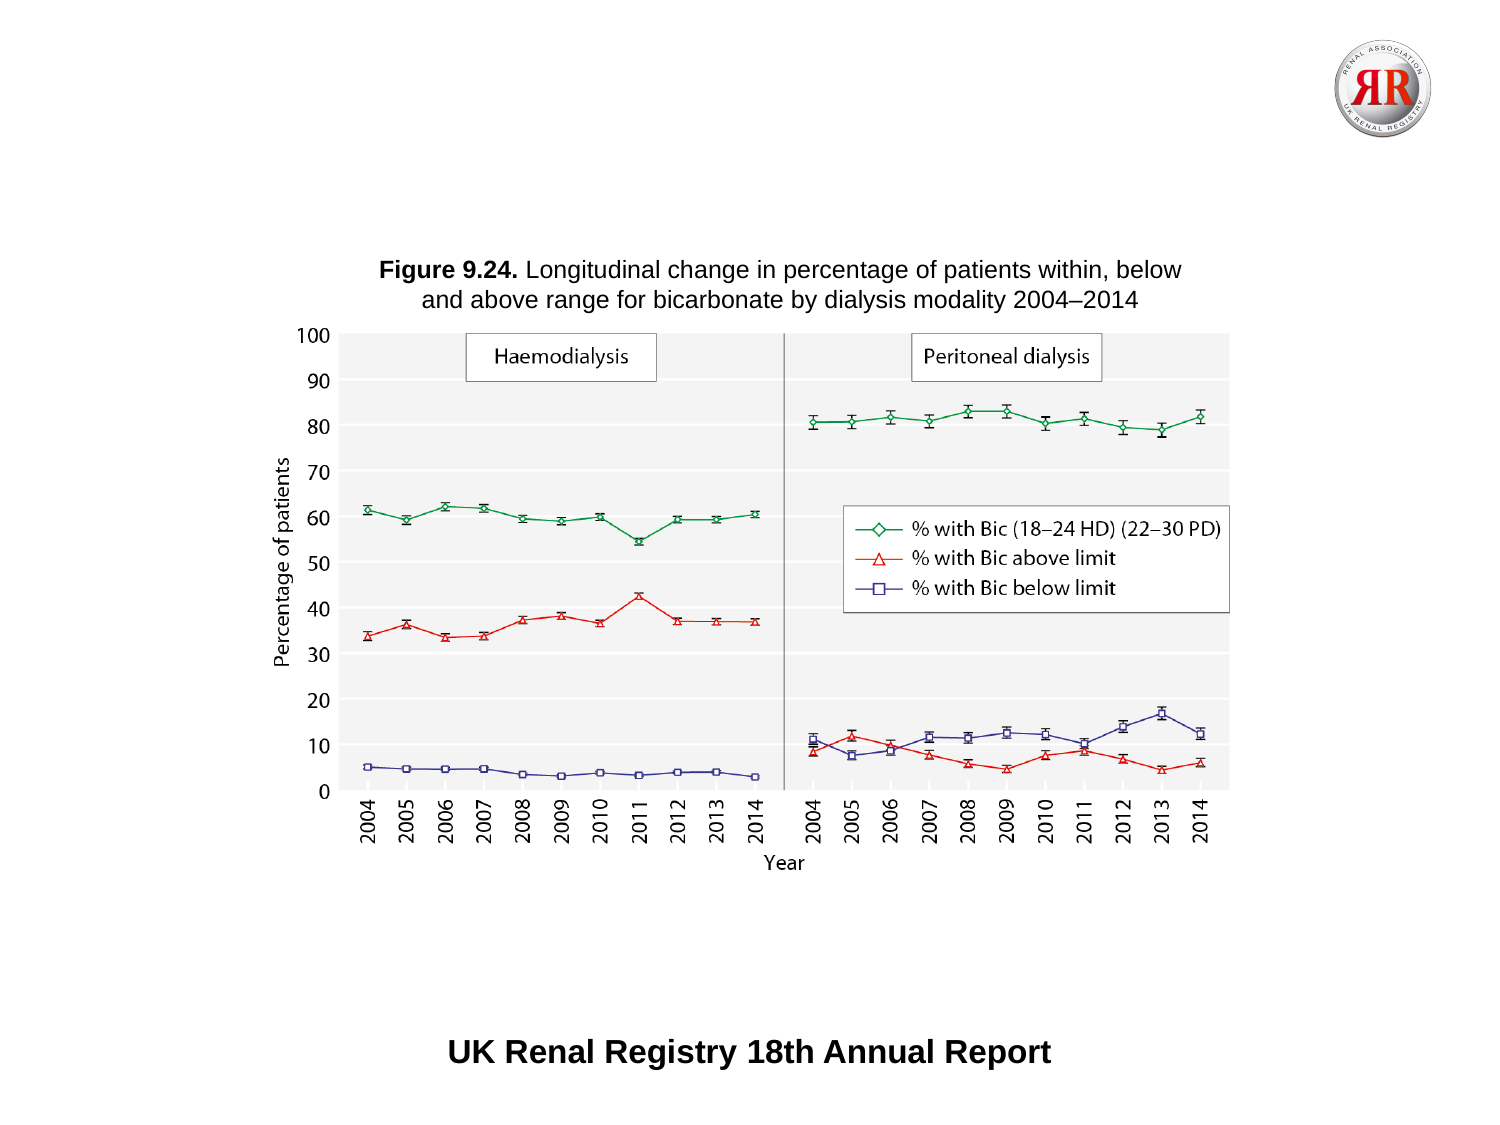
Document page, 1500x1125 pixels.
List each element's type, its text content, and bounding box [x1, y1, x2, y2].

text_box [270, 245, 1230, 876]
picture [1328, 30, 1440, 150]
text_box UK Renal Registry 18th Annual Report [432, 1023, 1067, 1078]
